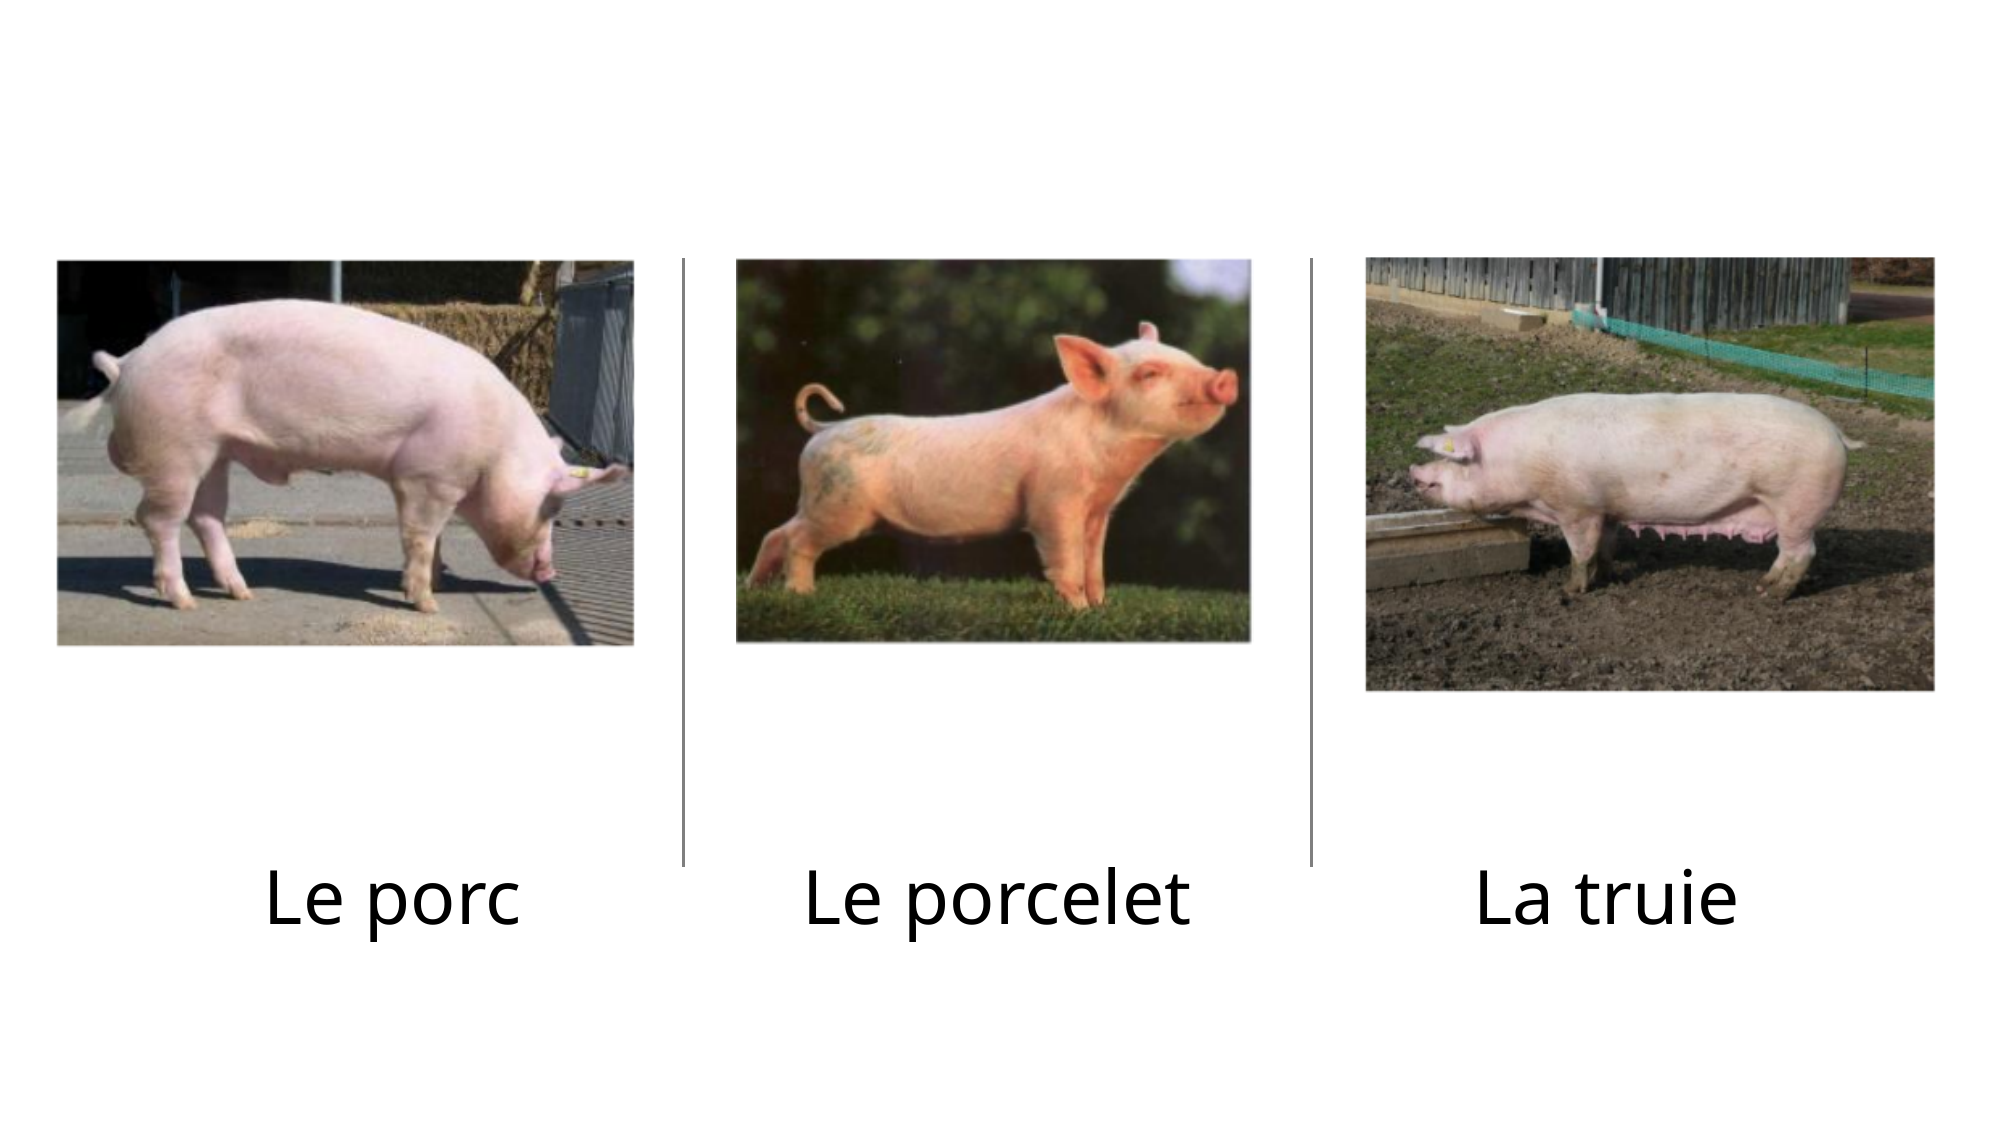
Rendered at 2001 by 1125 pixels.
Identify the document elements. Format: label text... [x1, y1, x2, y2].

text_box Le porc [156, 842, 630, 948]
picture [54, 258, 636, 649]
picture [736, 258, 1254, 649]
text_box La truie [1370, 842, 1844, 948]
picture [1362, 256, 1940, 696]
text_box Le porcelet [760, 842, 1234, 948]
